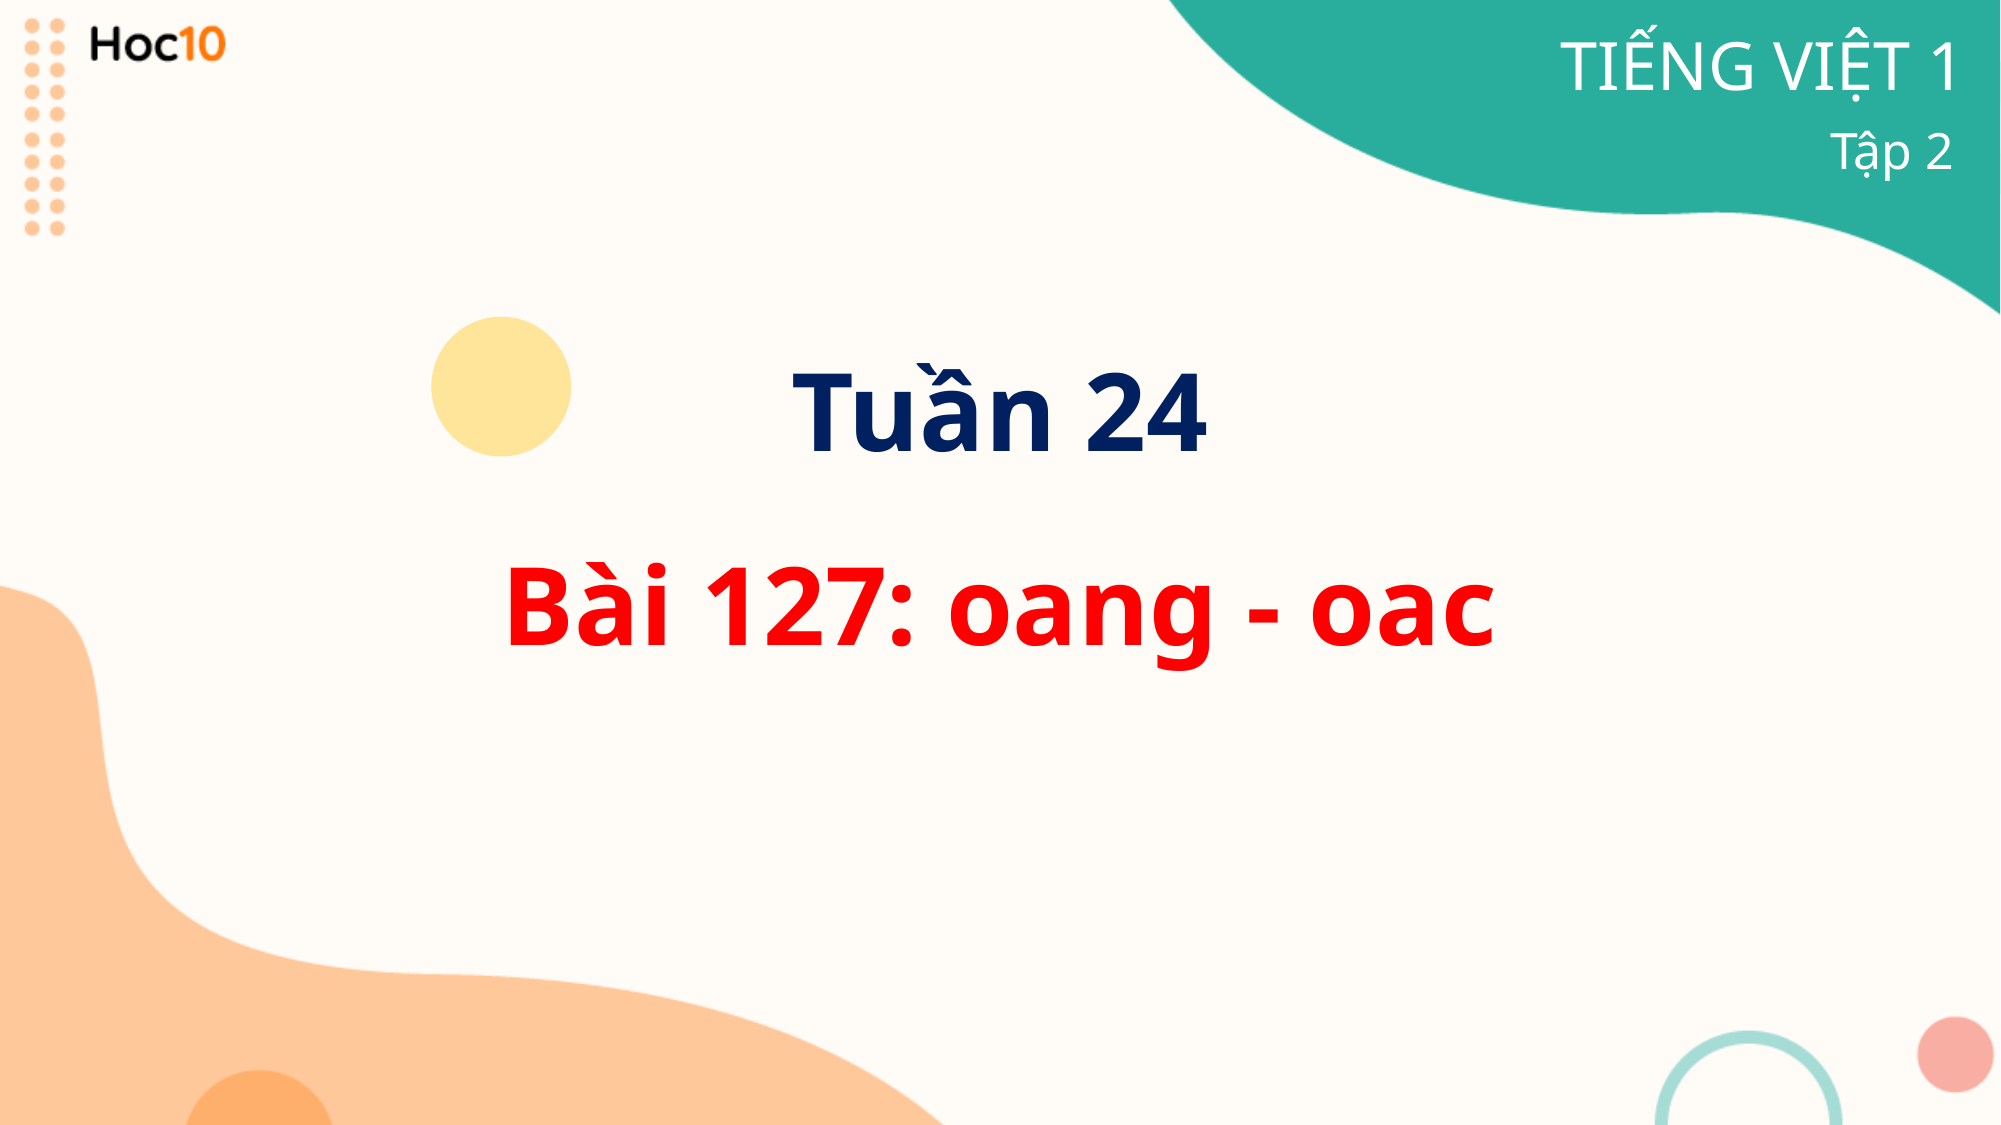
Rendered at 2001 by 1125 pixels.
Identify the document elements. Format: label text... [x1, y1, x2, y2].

text_box Tập 2 [1815, 112, 1970, 187]
picture [0, 0, 2001, 1125]
text_box TIẾNG VIỆT 1 [1545, 16, 1981, 112]
text_box Tuần 24 Bài 127: oang - oac [487, 270, 1513, 675]
